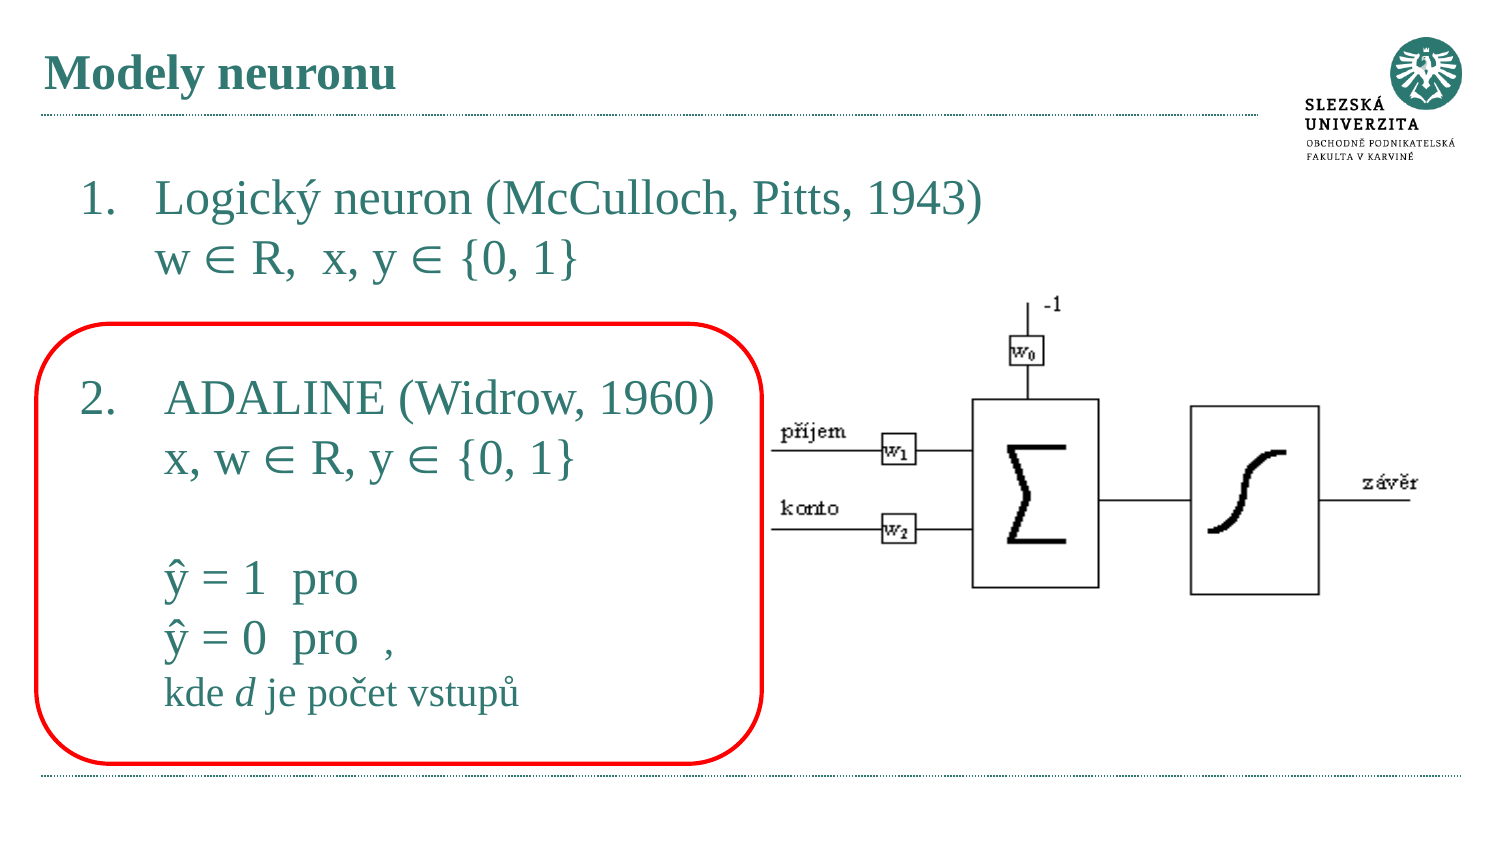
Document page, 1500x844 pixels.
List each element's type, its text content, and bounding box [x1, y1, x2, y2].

text_box [34, 321, 764, 766]
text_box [752, 291, 1453, 635]
title Modely neuronu [29, 32, 1188, 116]
picture [1305, 37, 1462, 160]
